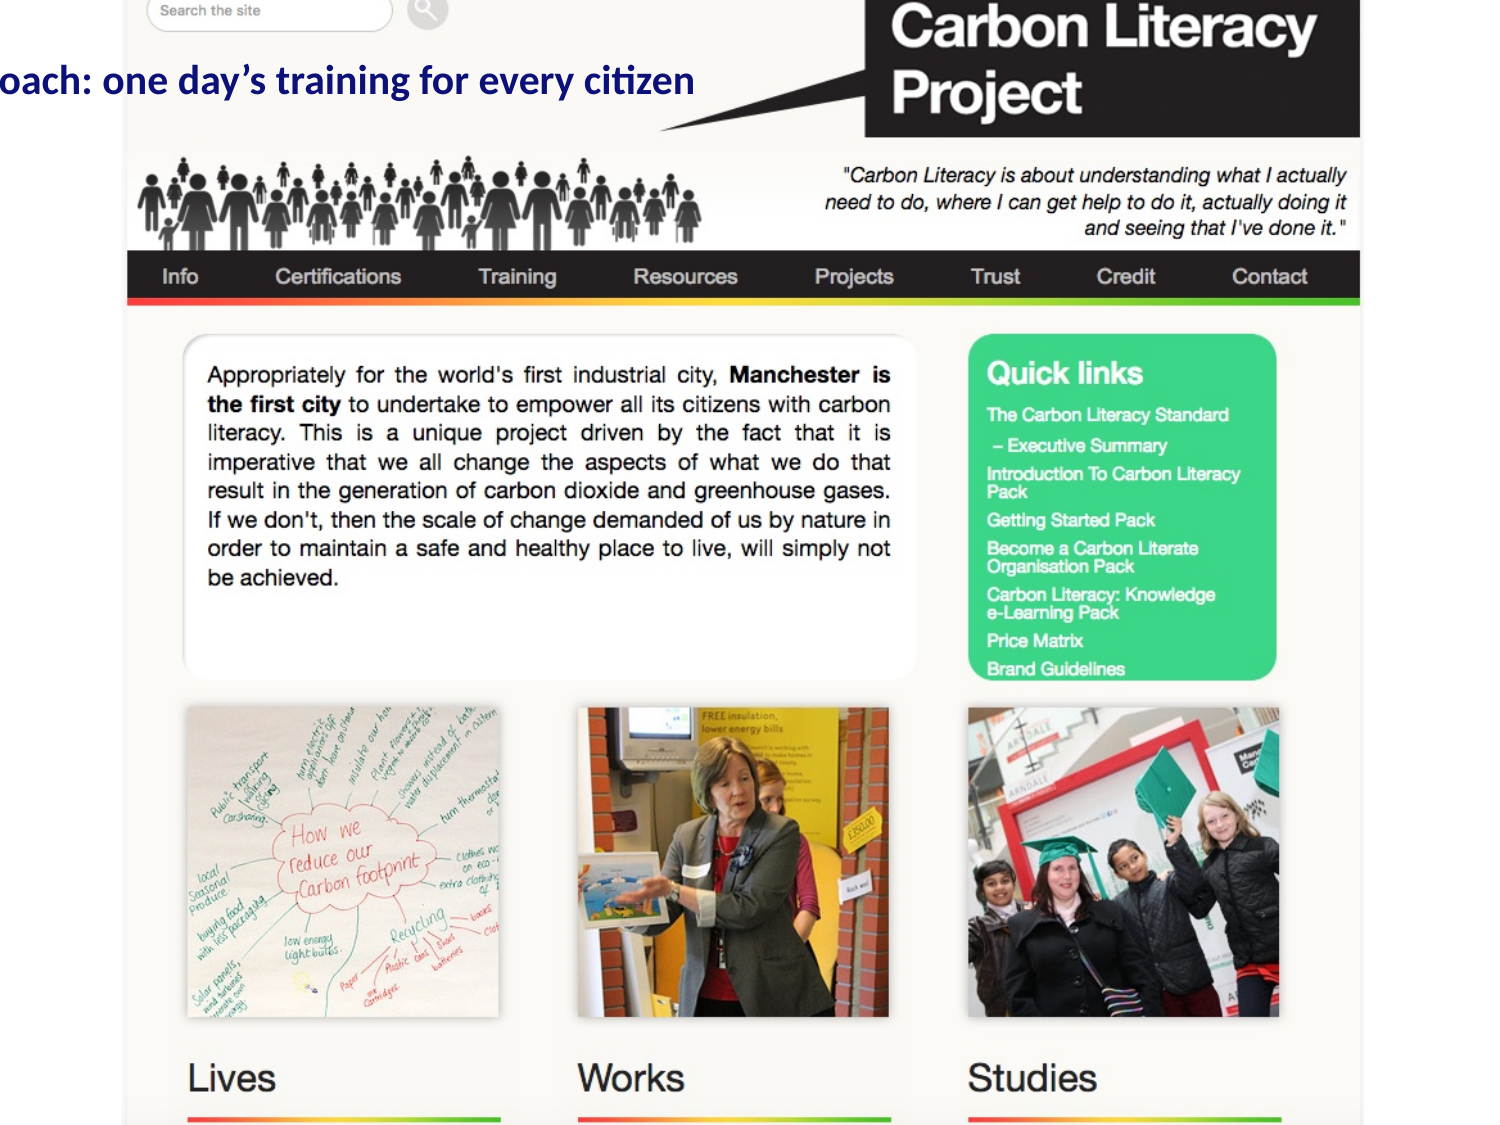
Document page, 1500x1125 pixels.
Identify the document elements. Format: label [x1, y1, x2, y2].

list [0, 0, 1500, 1125]
